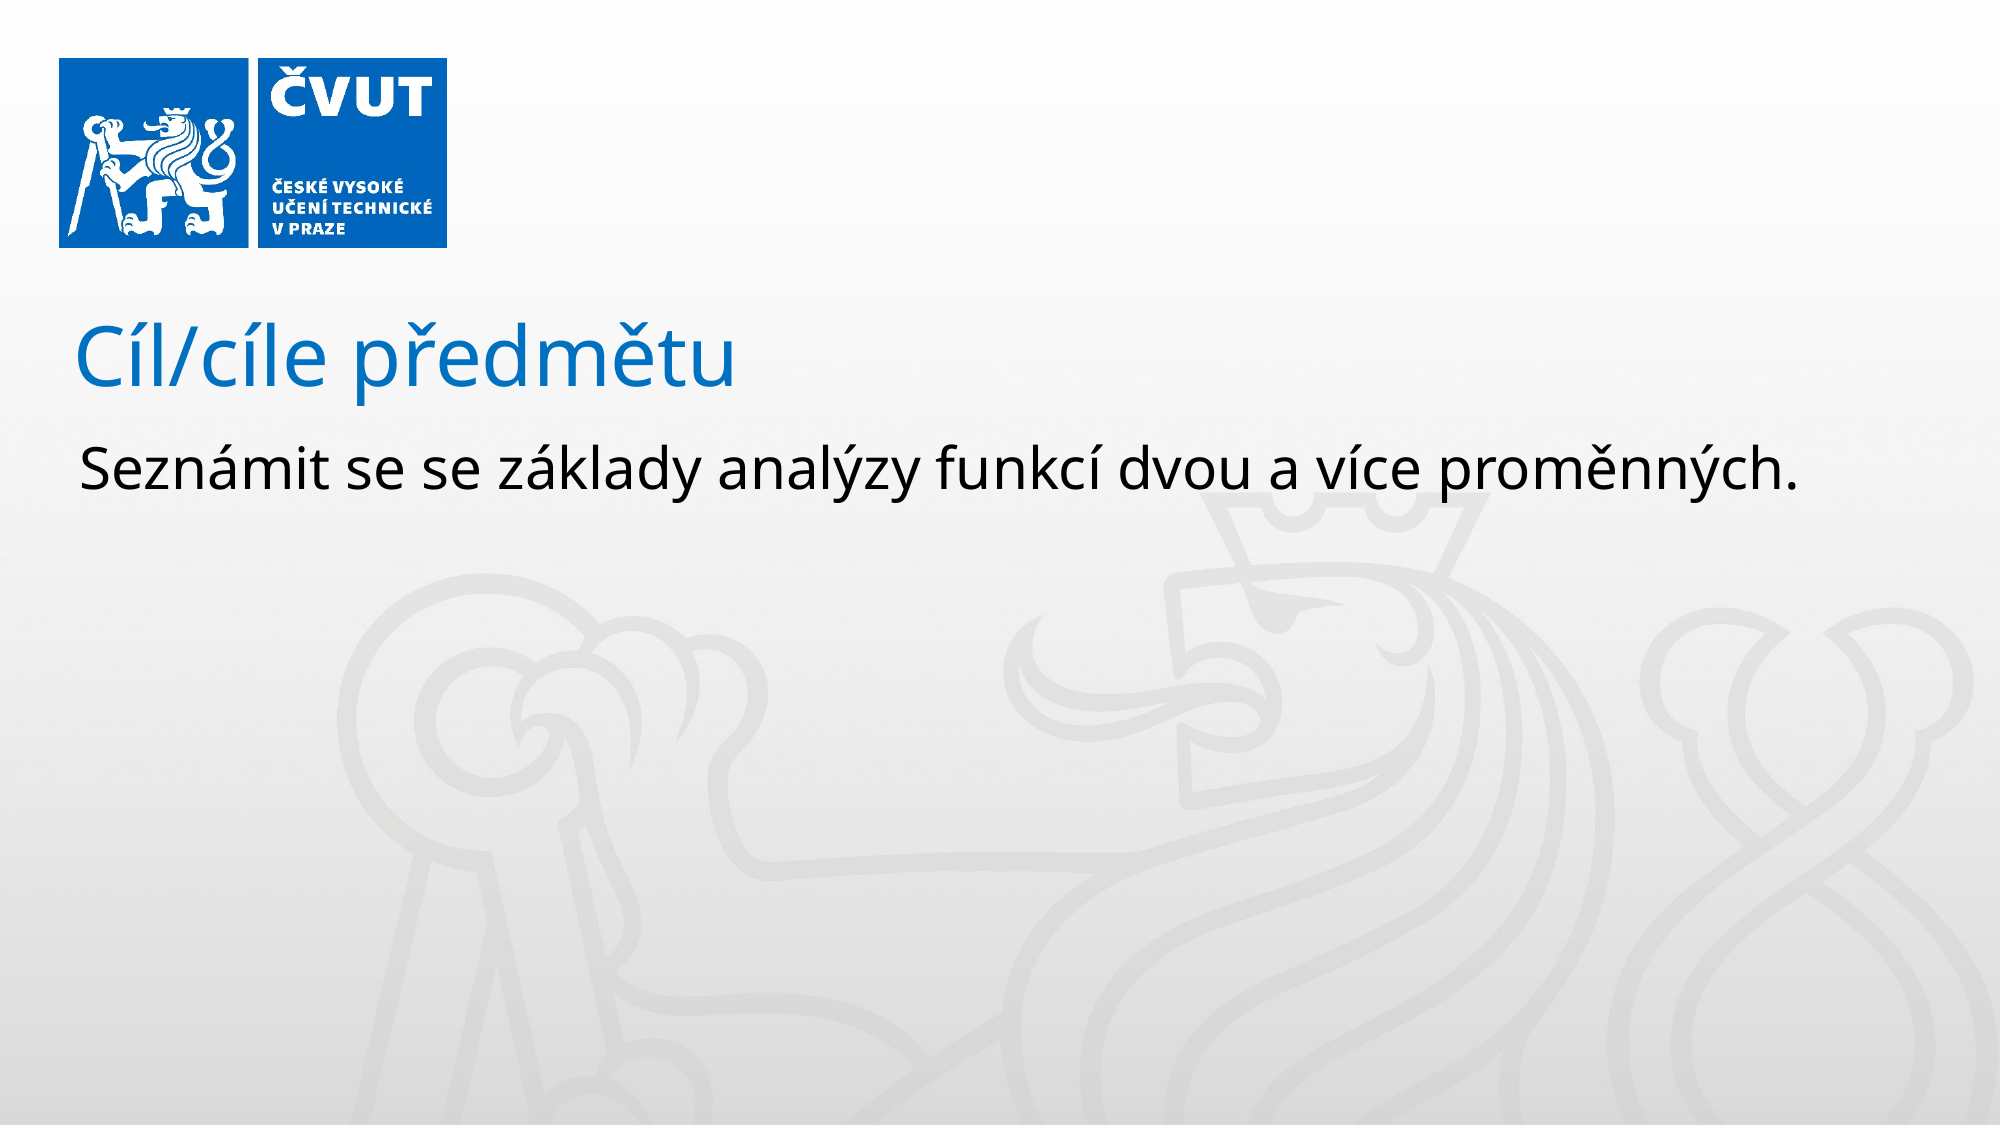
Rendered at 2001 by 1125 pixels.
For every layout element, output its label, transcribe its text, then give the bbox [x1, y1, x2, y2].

text_box Cíl/cíle předmětu [58, 295, 1929, 411]
text_box Seznámit se se základy analýzy funkcí dvou a více proměnných. [65, 423, 1929, 509]
picture [0, 0, 2000, 1125]
